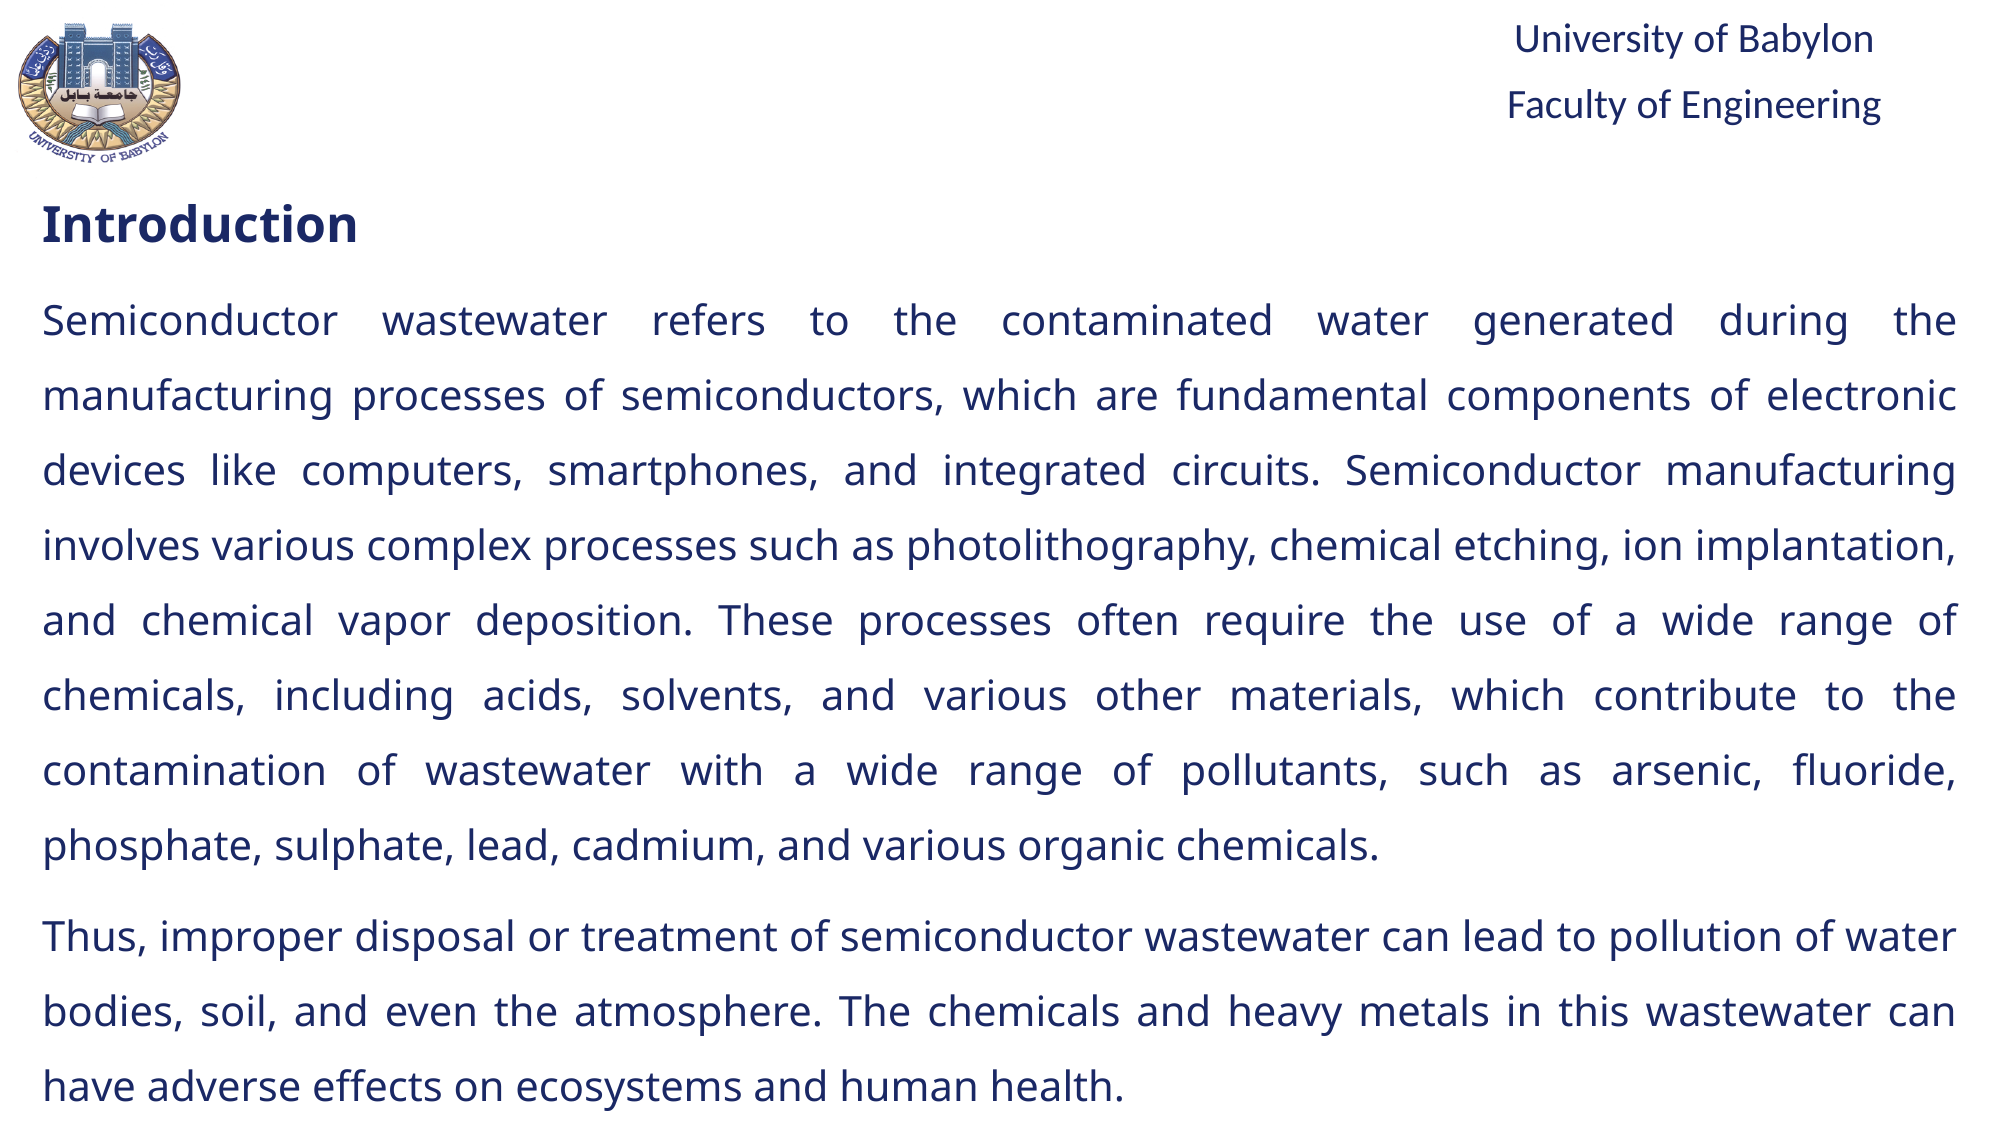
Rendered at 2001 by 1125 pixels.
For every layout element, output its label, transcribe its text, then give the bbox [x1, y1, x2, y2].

subtitle University of Babylon Faculty of Engineering [1408, 9, 1982, 165]
picture [0, 0, 207, 179]
text_box Introduction Semiconductor wastewater refers to the contaminated water generated during the manufacturing processes of semiconductors, which are fundamental components of electronic devices like computers, smartphones, and integrated circuits. Semiconductor manufacturing involves various complex processes such as photolithography, chemical etching, ion implantation, and chemical vapor deposition. These processes often require the use of a wide range of chemicals, including acids, solvents, and various other materials, which contribute to the contamination of wastewater with a wide range of pollutants, such as arsenic, fluoride, phosphate, sulphate, lead, cadmium, and various organic chemicals. Thus, improper disposal or treatment of semiconductor wastewater can lead to pollution of water bodies, soil, and even the atmosphere. The chemicals and heavy metals in this wastewater can have adverse effects on ecosystems and human health. [27, 154, 1973, 1118]
